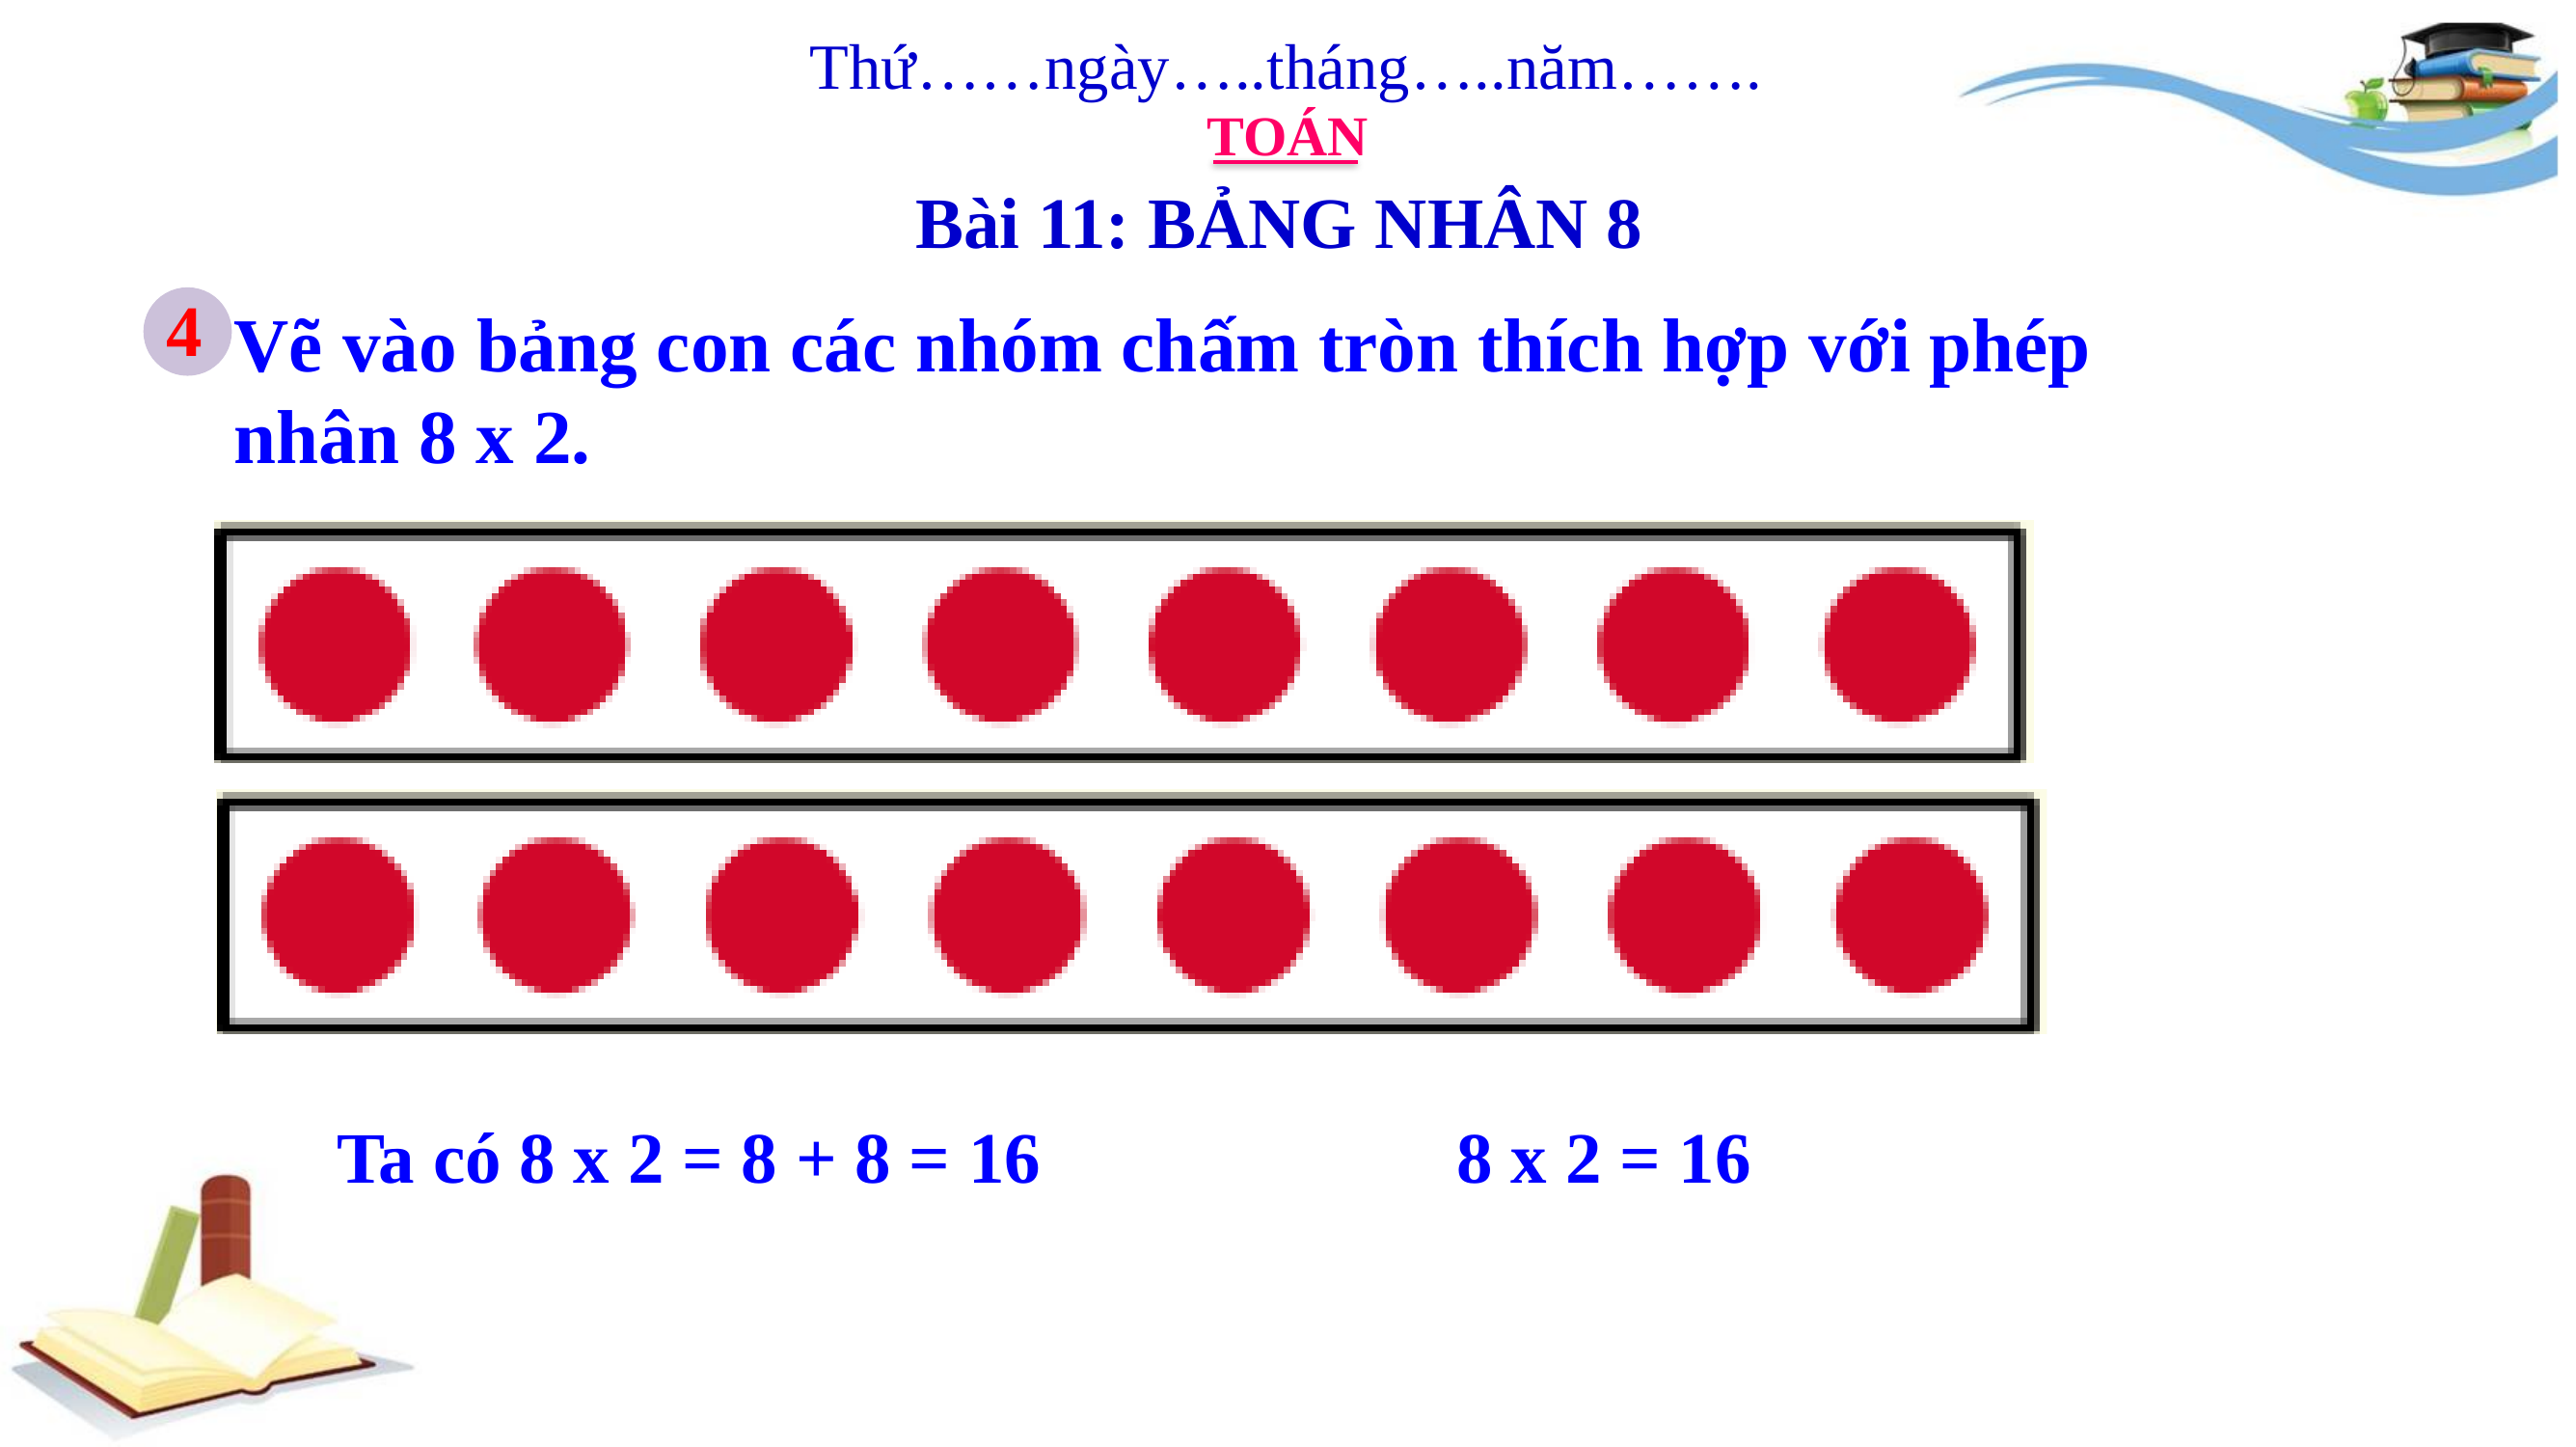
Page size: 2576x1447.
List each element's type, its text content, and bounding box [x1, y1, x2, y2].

text_box 8 x 2 = 16 [1442, 1103, 1780, 1205]
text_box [145, 277, 2240, 489]
text_box Bài 11: BẢNG NHÂN 8 [602, 164, 1957, 275]
picture [0, 0, 2576, 1447]
text_box Ta có 8 x 2 = 8 + 8 = 16 [323, 1103, 1083, 1205]
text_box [792, 16, 1782, 176]
